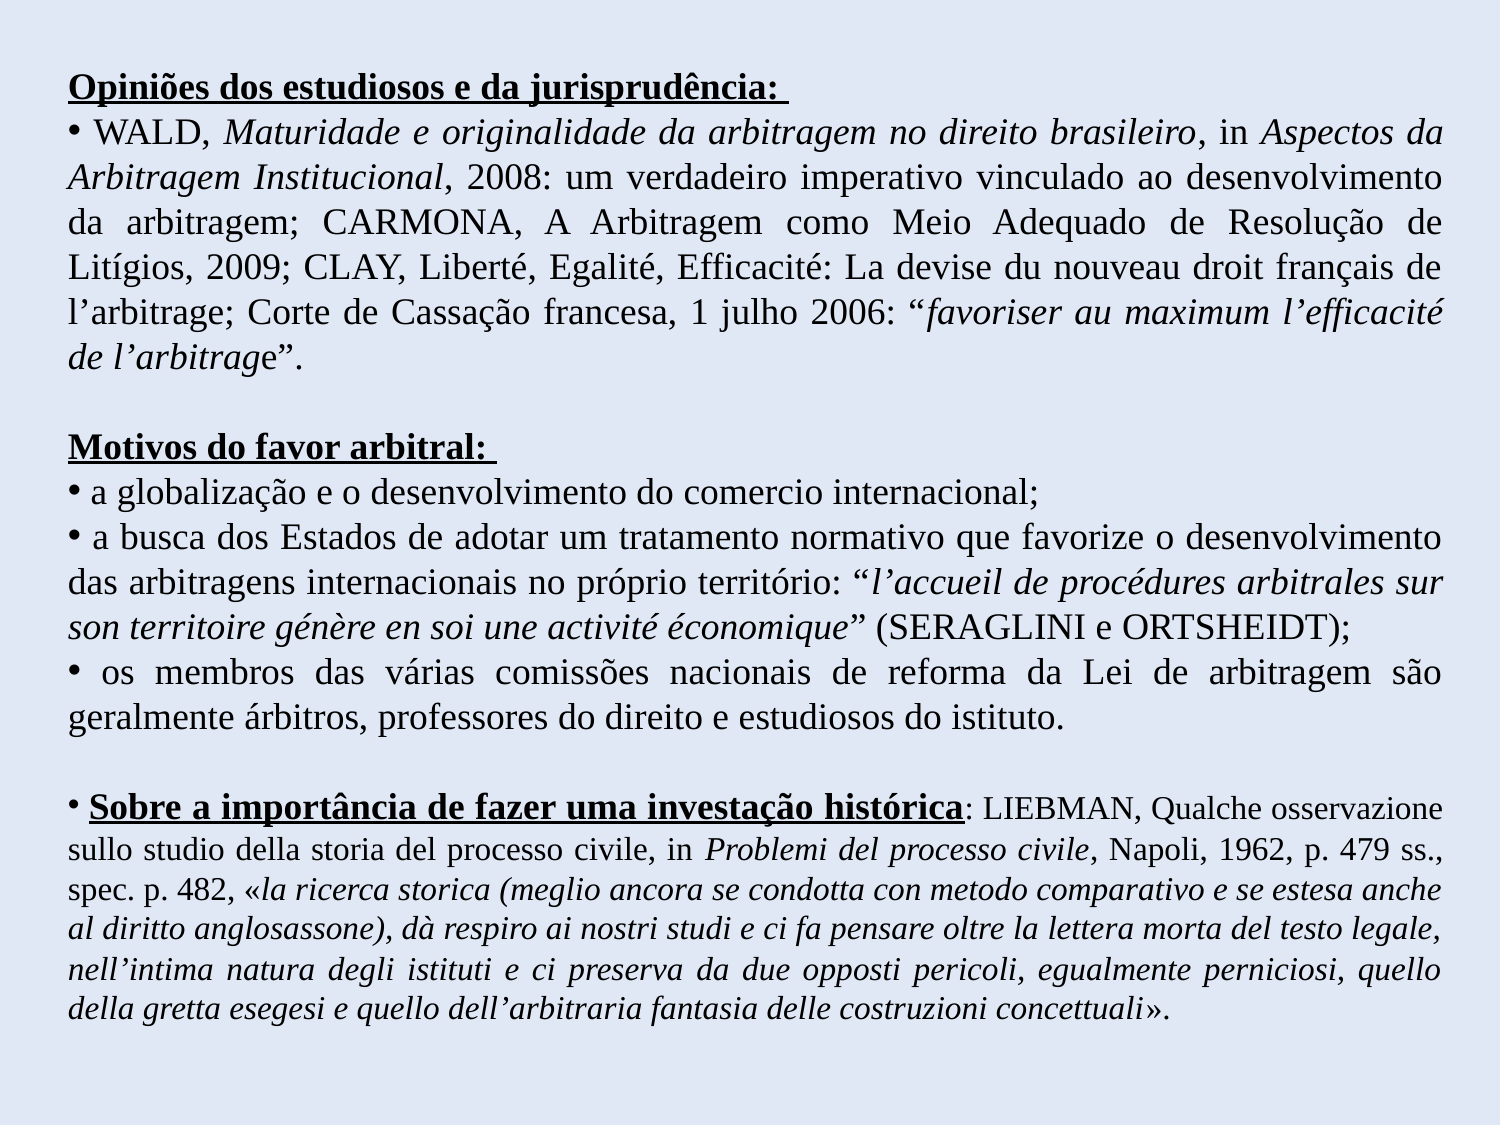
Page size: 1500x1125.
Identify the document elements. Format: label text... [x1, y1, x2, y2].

text_box Opiniões dos estudiosos e da jurisprudência: WALD, Maturidade e originalidade da arbitragem no direito brasileiro, in Aspectos da Arbitragem Institucional, 2008: um verdadeiro imperativo vinculado ao desenvolvimento da arbitragem; CARMONA, A Arbitragem como Meio Adequado de Resolução de Litígios, 2009; CLAY, Liberté, Egalité, Efficacité: La devise du nouveau droit français de l’arbitrage; Corte de Cassação francesa, 1 julho 2006: “favoriser au maximum l’efficacité de l’arbitrage”. Motivos do favor arbitral: a globalização e o desenvolvimento do comercio internacional; a busca dos Estados de adotar um tratamento normativo que favorize o desenvolvimento das arbitragens internacionais no próprio território: “l’accueil de procédures arbitrales sur son territoire génère en soi une activité économique” (SERAGLINI e Ortsheidt); os membros das várias comissões nacionais de reforma da Lei de arbitragem são geralmente árbitros, professores do direito e estudiosos do istituto. Sobre a importância de fazer uma investação histórica: LIEBMAN, Qualche osservazione sullo studio della storia del processo civile, in Problemi del processo civile, Napoli, 1962, p. 479 ss., spec. p. 482, «la ricerca storica (meglio ancora se condotta con metodo comparativo e se estesa anche al diritto anglosassone), dà respiro ai nostri studi e ci fa pensare oltre la lettera morta del testo legale, nell’intima natura degli istituti e ci preserva da due opposti pericoli, egualmente perniciosi, quello della gretta esegesi e quello dell’arbitraria fantasia delle costruzioni concettuali». [53, 54, 1459, 1124]
